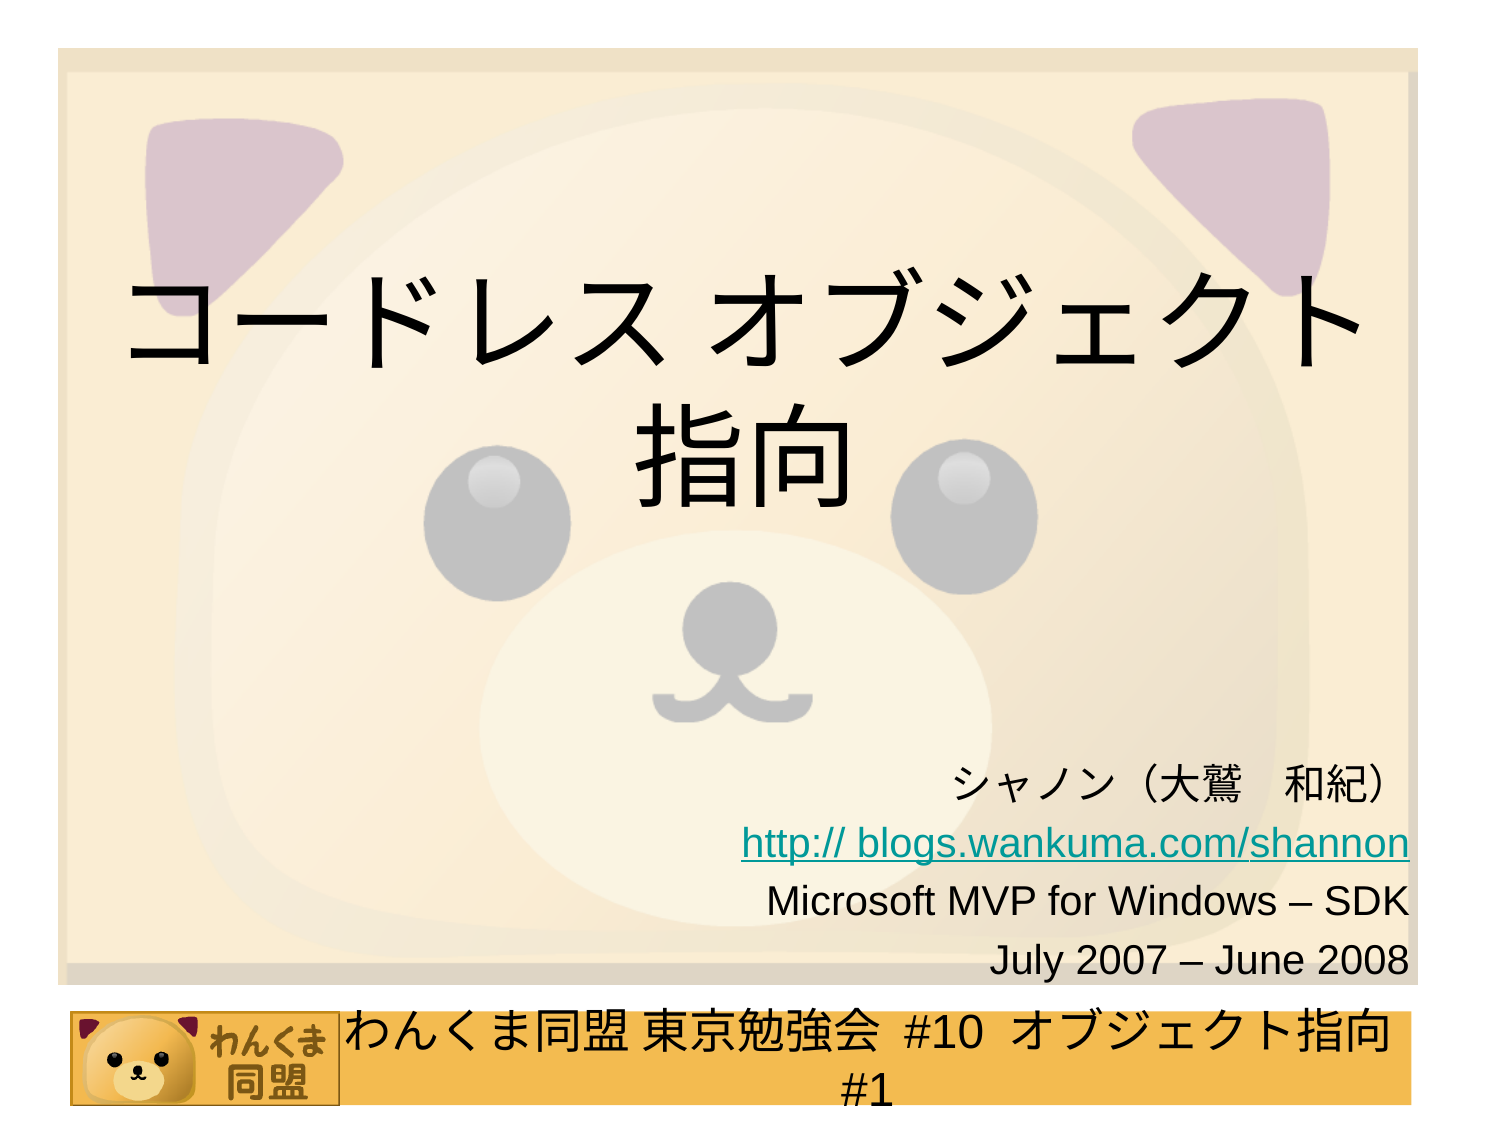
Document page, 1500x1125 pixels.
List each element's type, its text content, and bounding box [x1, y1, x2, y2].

picture [58, 48, 1418, 985]
title コードレス オブジェクト指向 [70, 327, 1421, 445]
picture [70, 1011, 340, 1106]
list シャノン（大鷲 和紀） http:// blogs.wankuma.com/shannon Microsoft MVP for Windows – SDK July 2007 – June 2008 [74, 749, 1426, 1006]
